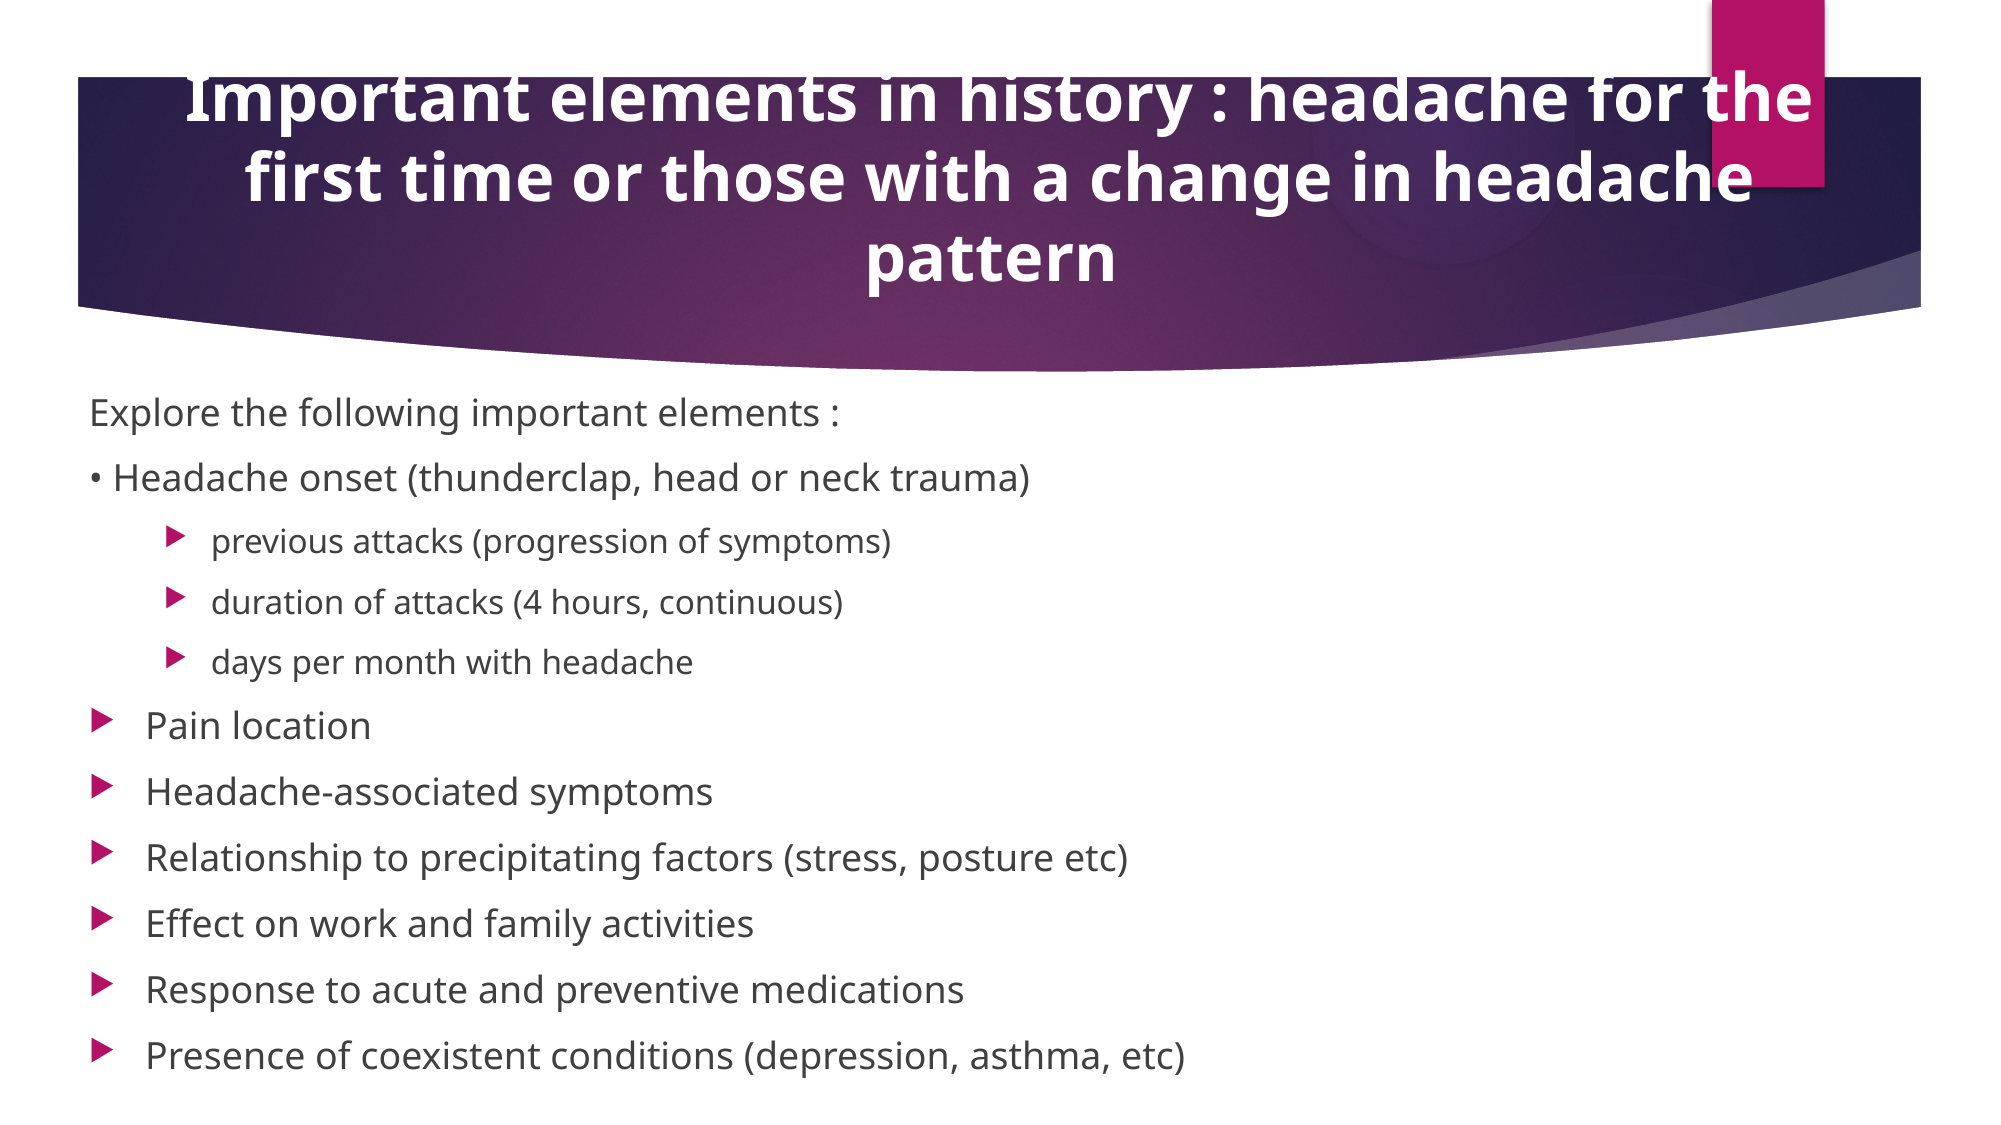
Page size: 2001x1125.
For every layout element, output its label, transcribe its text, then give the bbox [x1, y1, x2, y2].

list Explore the following important elements : • Headache onset (thunderclap, head or neck trauma) previous attacks (progression of symptoms) duration of attacks (4 hours, continuous) days per month with headache Pain location Headache-associated symptoms Relationship to precipitating factors (stress, posture etc) Effect on work and family activities Response to acute and preventive medications Presence of coexistent conditions (depression, asthma, etc) [73, 381, 1863, 1098]
title Important elements in history : headache for the first time or those with a change in headache pattern [137, 67, 1863, 282]
